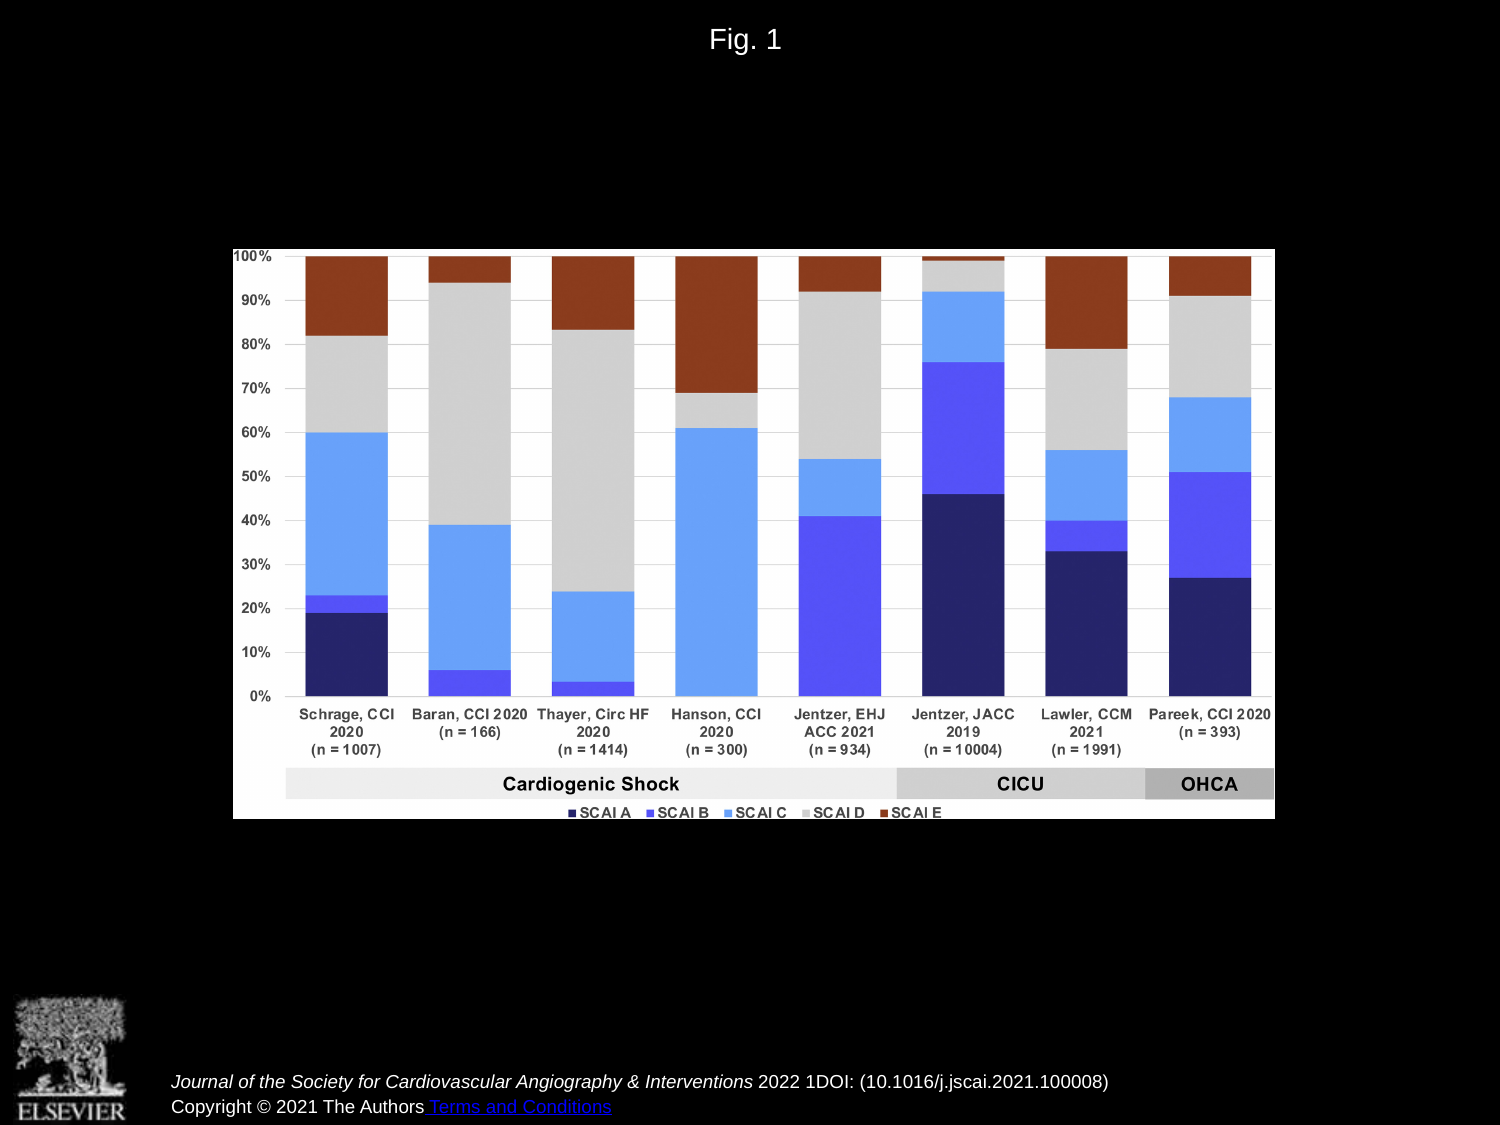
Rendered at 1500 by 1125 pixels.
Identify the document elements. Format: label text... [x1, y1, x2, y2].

text_box Journal of the Society for Cardiovascular Angiography & Interventions 2022 1DOI: (10.1016/j.jscai.2021.100008) [156, 1062, 1500, 1101]
text_box Copyright © 2021 The Authors Terms and Conditions [156, 1086, 1068, 1125]
picture [233, 248, 1276, 819]
picture [12, 994, 130, 1125]
text_box Fig. 1 [694, 12, 806, 64]
